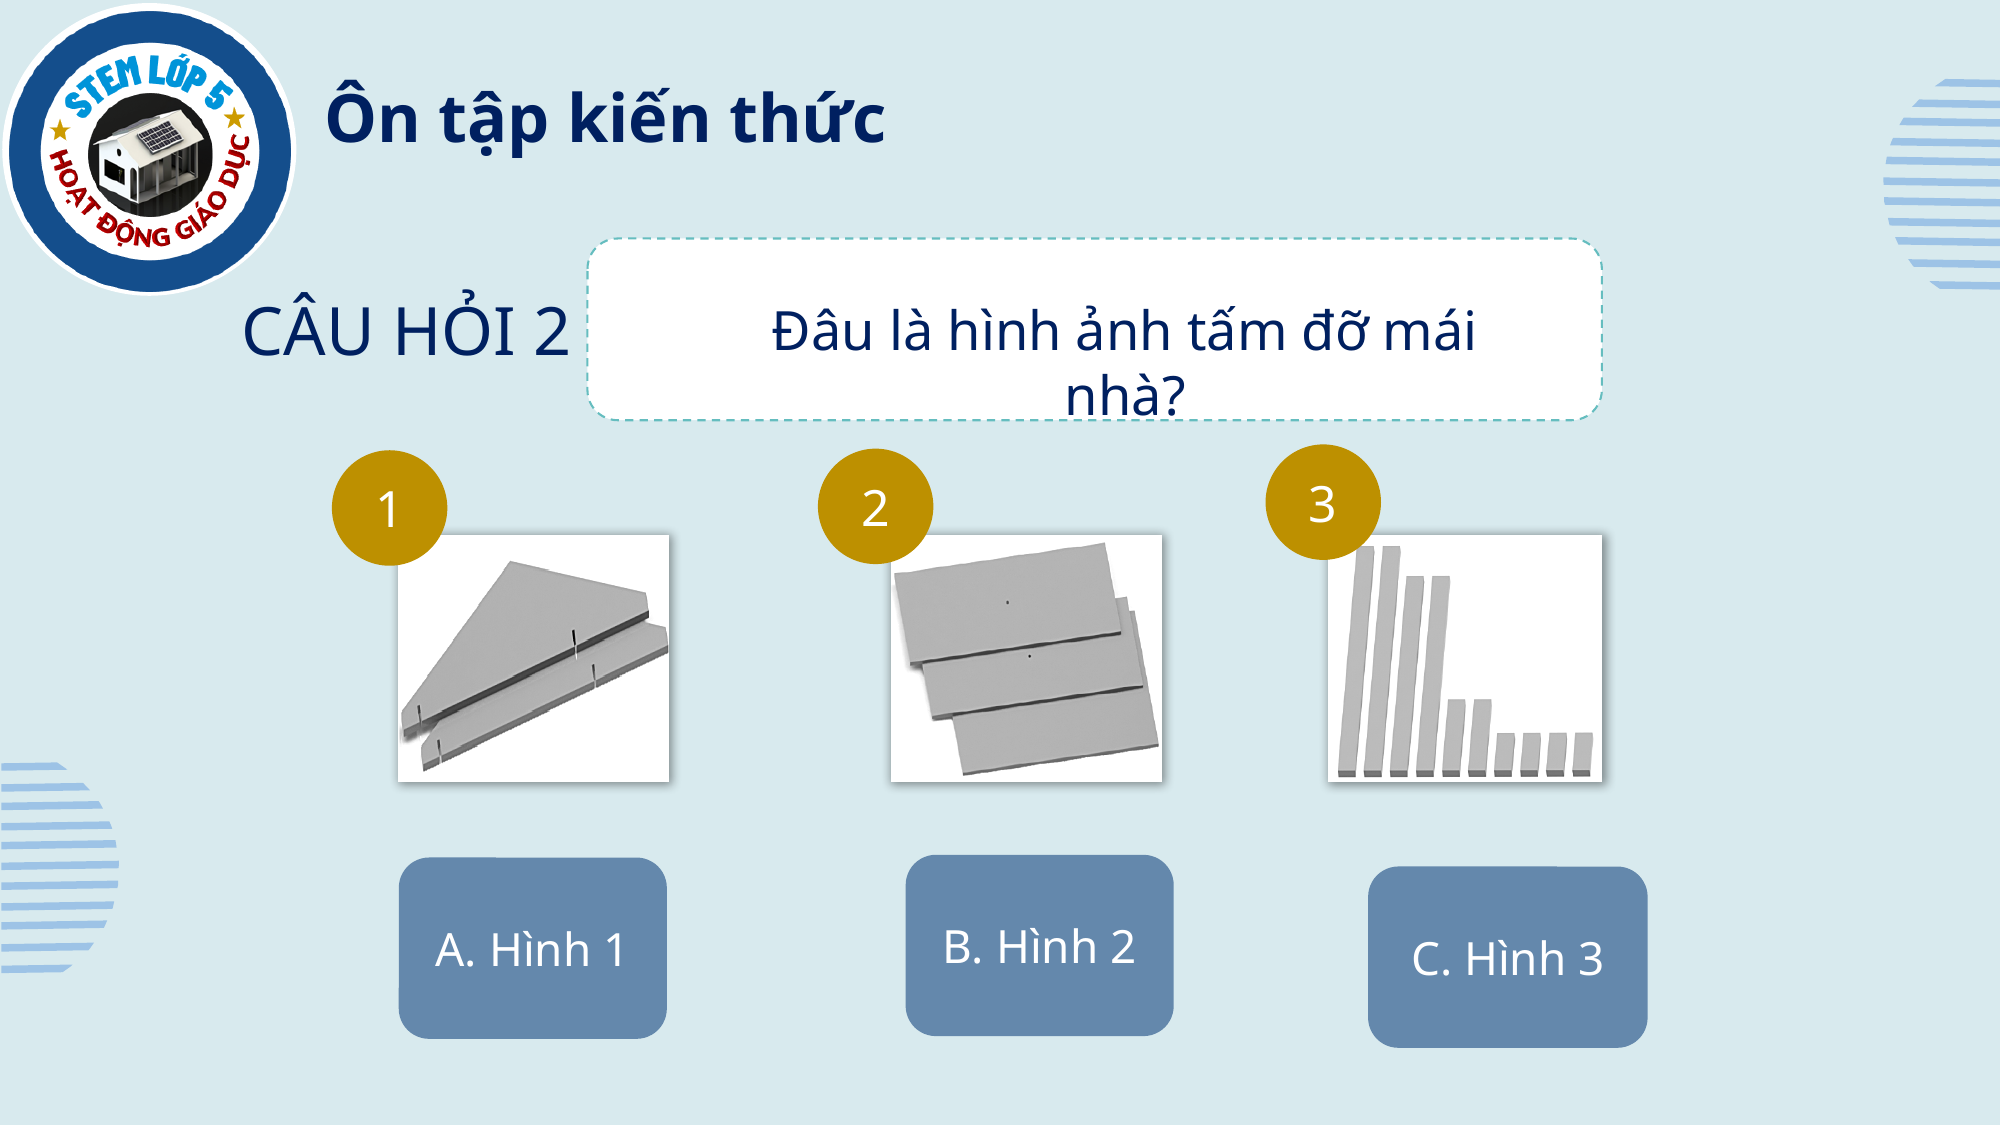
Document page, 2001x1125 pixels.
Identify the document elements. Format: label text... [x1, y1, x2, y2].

text_box 3 [1264, 443, 1383, 561]
text_box CÂU HỎI 2 [226, 281, 626, 376]
text_box A. Hình 1 [397, 856, 668, 1040]
text_box 2 [816, 447, 935, 566]
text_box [1887, 66, 2000, 301]
picture [891, 535, 1162, 782]
text_box [586, 237, 1603, 422]
text_box Đâu là hình ảnh tấm đỡ mái nhà? [699, 288, 1552, 434]
picture [398, 535, 669, 782]
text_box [2, 749, 115, 984]
text_box B. Hình 2 [904, 853, 1175, 1038]
text_box C. Hình 3 [1367, 865, 1649, 1049]
text_box Ôn tập kiến thức [309, 68, 1431, 164]
picture [1328, 535, 1602, 782]
text_box 1 [330, 449, 449, 567]
picture [2, 3, 297, 296]
